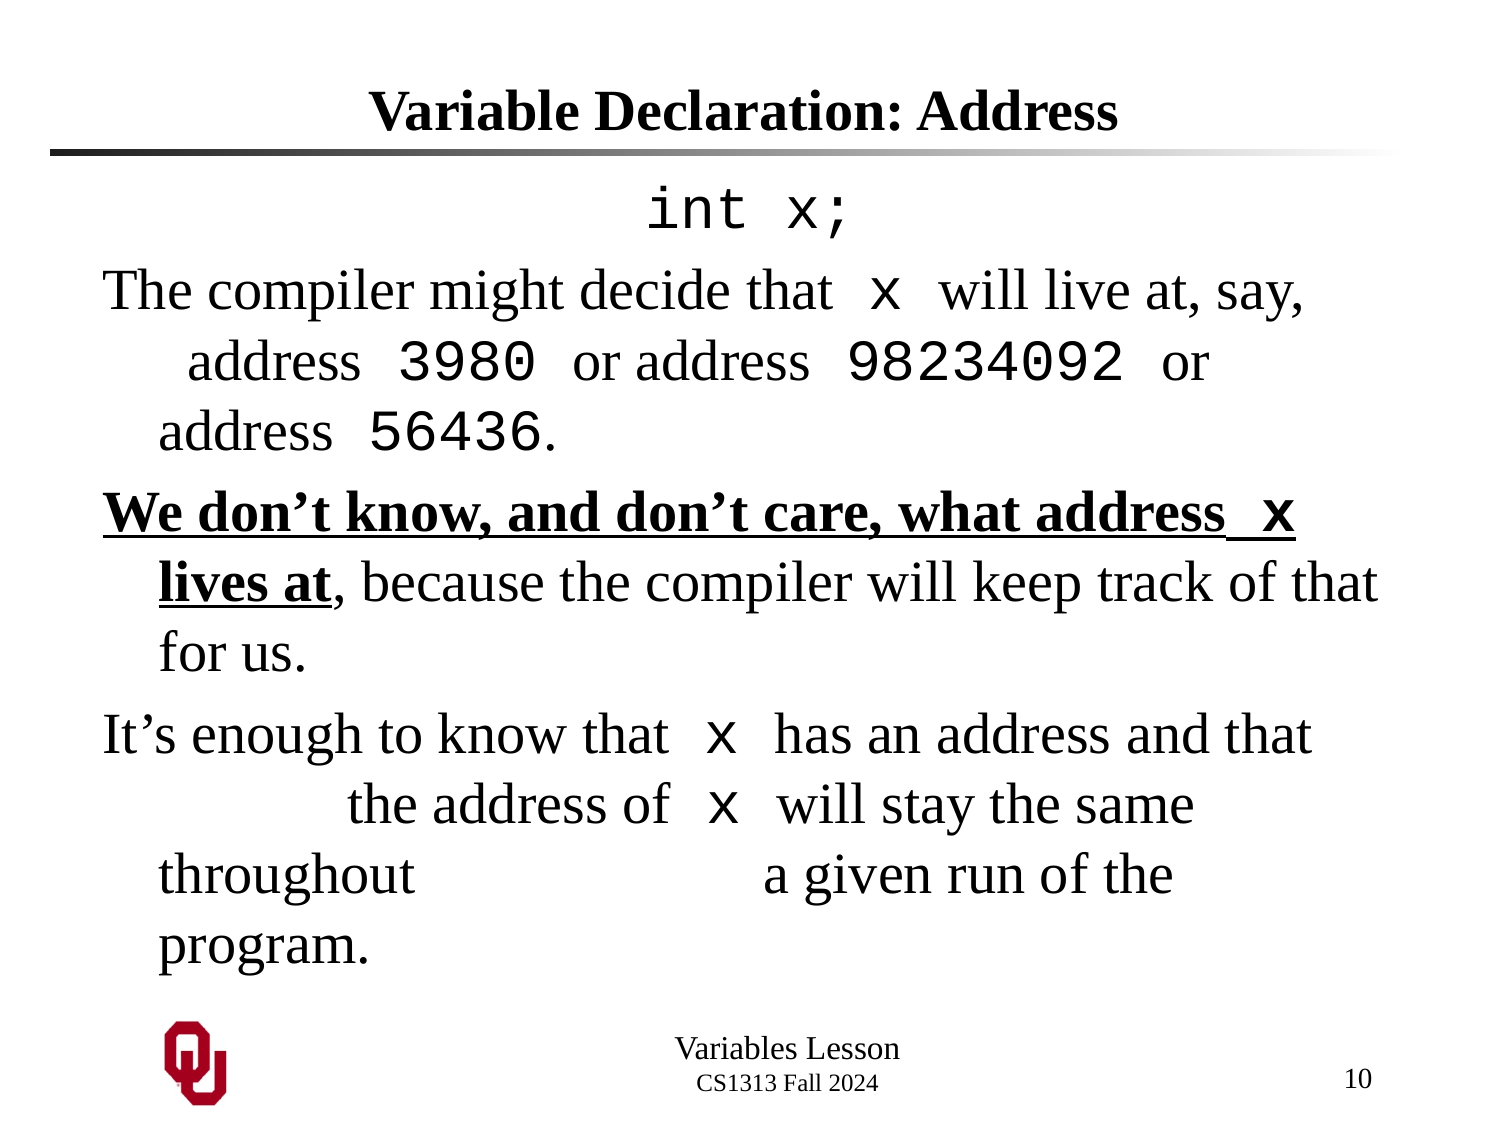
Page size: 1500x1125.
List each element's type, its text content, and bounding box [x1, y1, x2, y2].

picture [162, 1026, 228, 1108]
slide_number 10 [1174, 1027, 1388, 1103]
list int x; The compiler might decide that x will live at, say, address 3980 or address 98234092 or address 56436. We don’t know, and don’t care, what address x lives at, because the compiler will keep track of that for us. It’s enough to know that x has an address and that the address of x will stay the same throughout a given run of the program. [87, 162, 1413, 1026]
footer Variables Lesson CS1313 Fall 2024 [424, 1028, 1151, 1105]
title Variable Declaration: Address [87, 62, 1401, 151]
